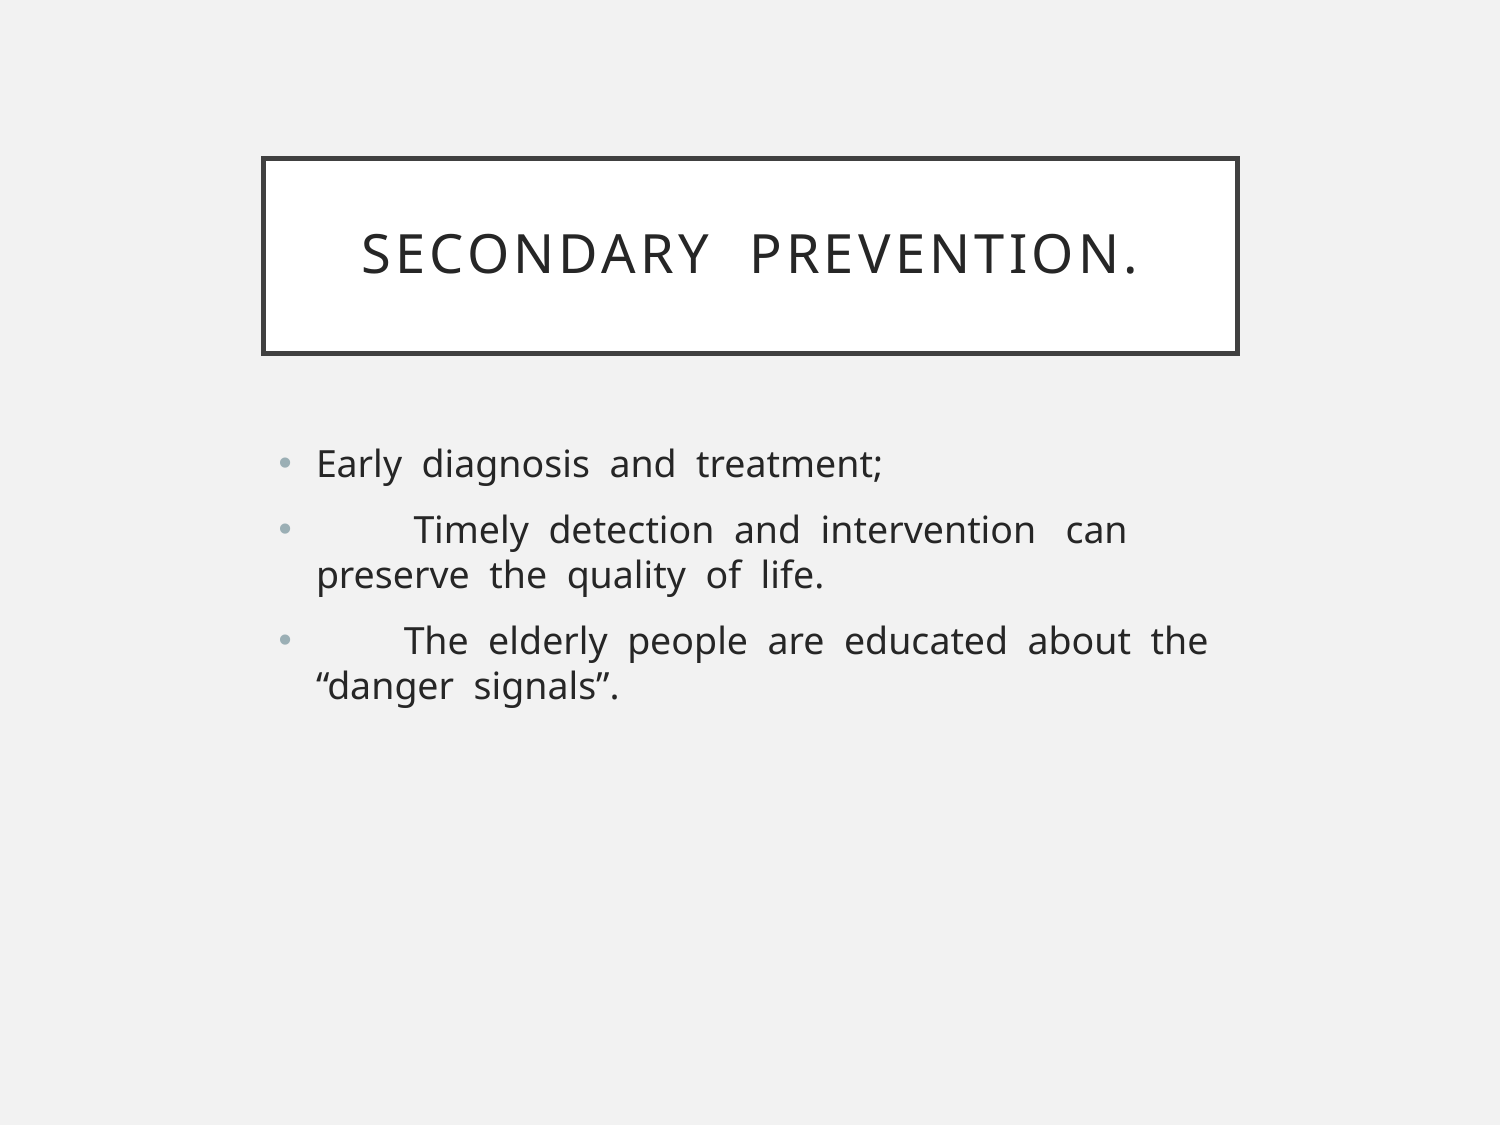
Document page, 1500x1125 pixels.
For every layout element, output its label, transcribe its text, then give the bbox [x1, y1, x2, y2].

list Early diagnosis and treatment; Timely detection and intervention can preserve the quality of life. The elderly people are educated about the “danger signals”. [263, 432, 1238, 942]
title SECONDARY PREVENTION. [261, 156, 1240, 356]
